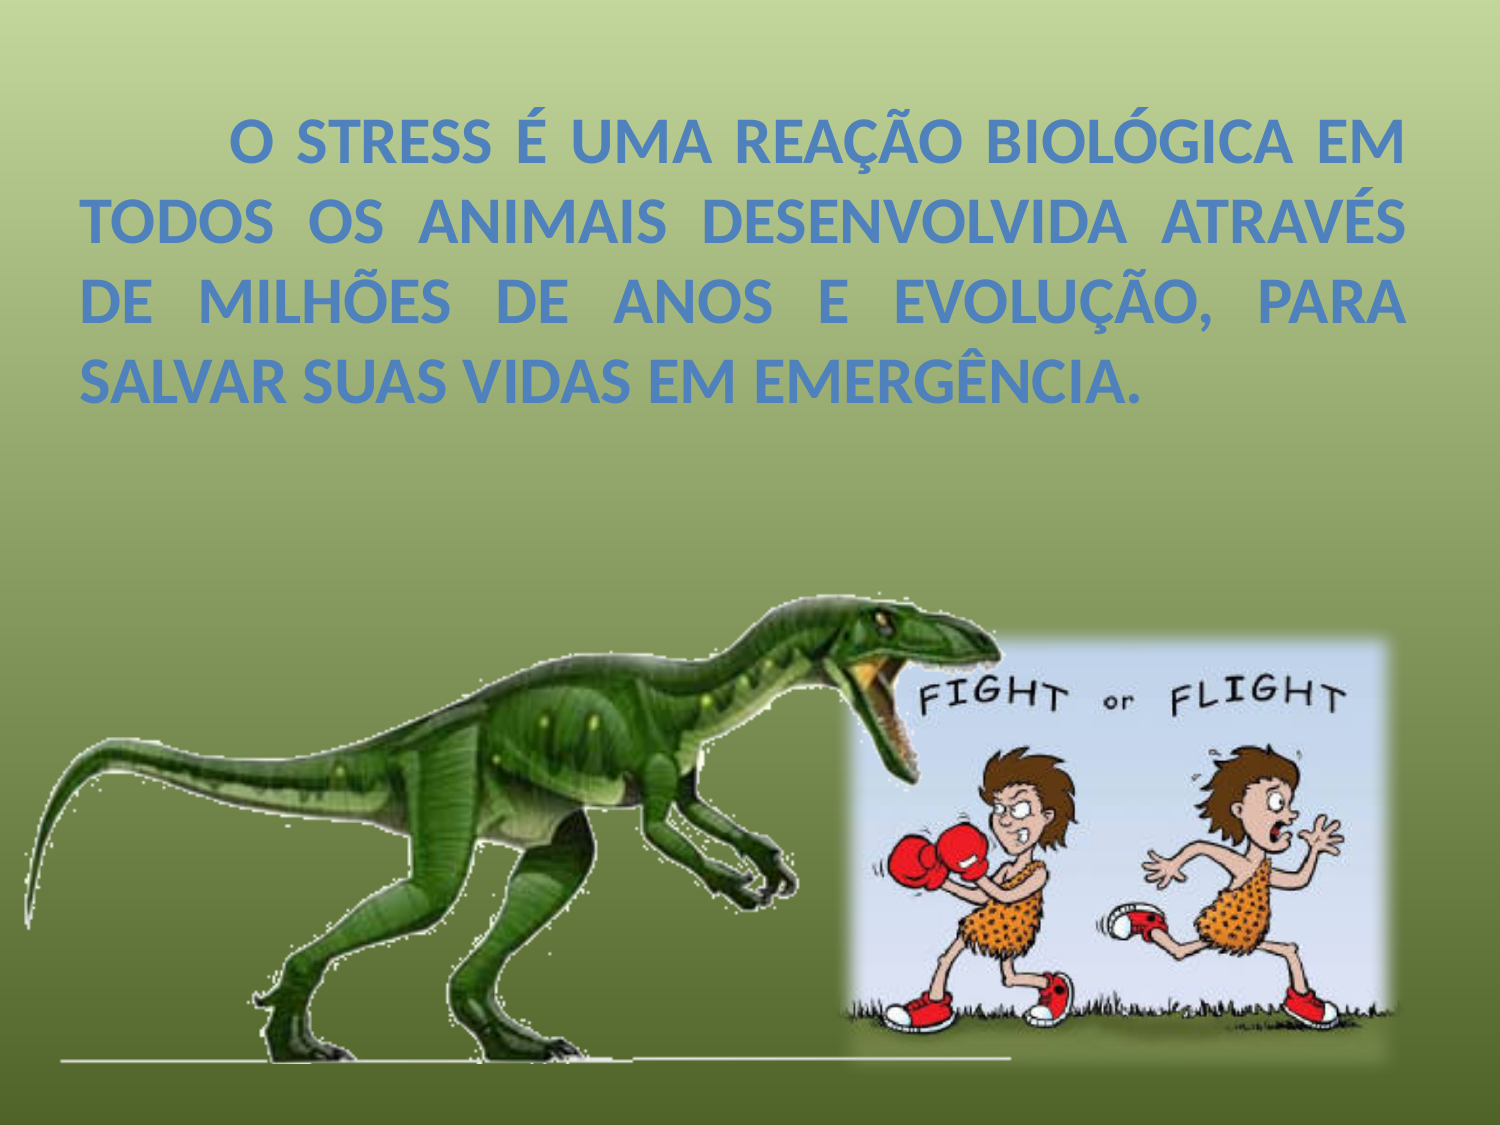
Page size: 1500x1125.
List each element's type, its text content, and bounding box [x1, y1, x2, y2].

text_box O stress é uma reação biológica em todos os animais desenvolvida através de milhões de anos e evolução, para salvar suas vidas em emergência. [64, 89, 1424, 505]
picture [0, 560, 1405, 1080]
